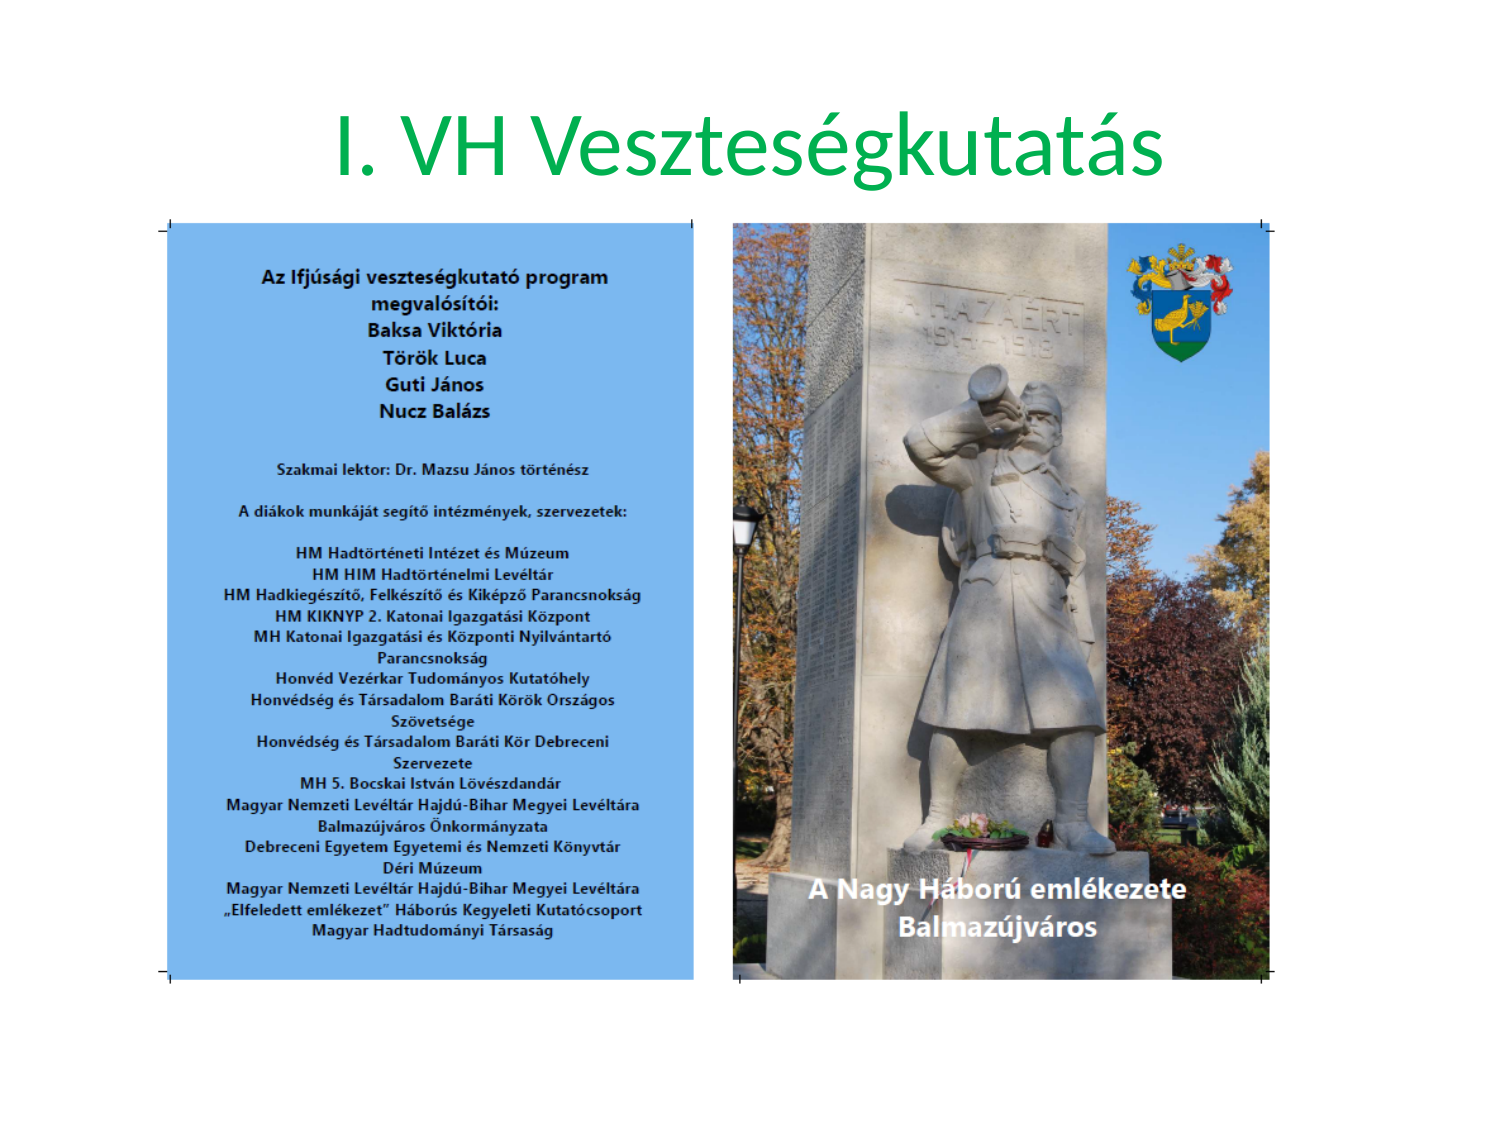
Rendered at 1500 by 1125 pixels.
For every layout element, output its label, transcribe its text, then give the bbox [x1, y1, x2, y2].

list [147, 207, 1334, 1047]
title I. VH Veszteségkutatás [75, 45, 1425, 233]
